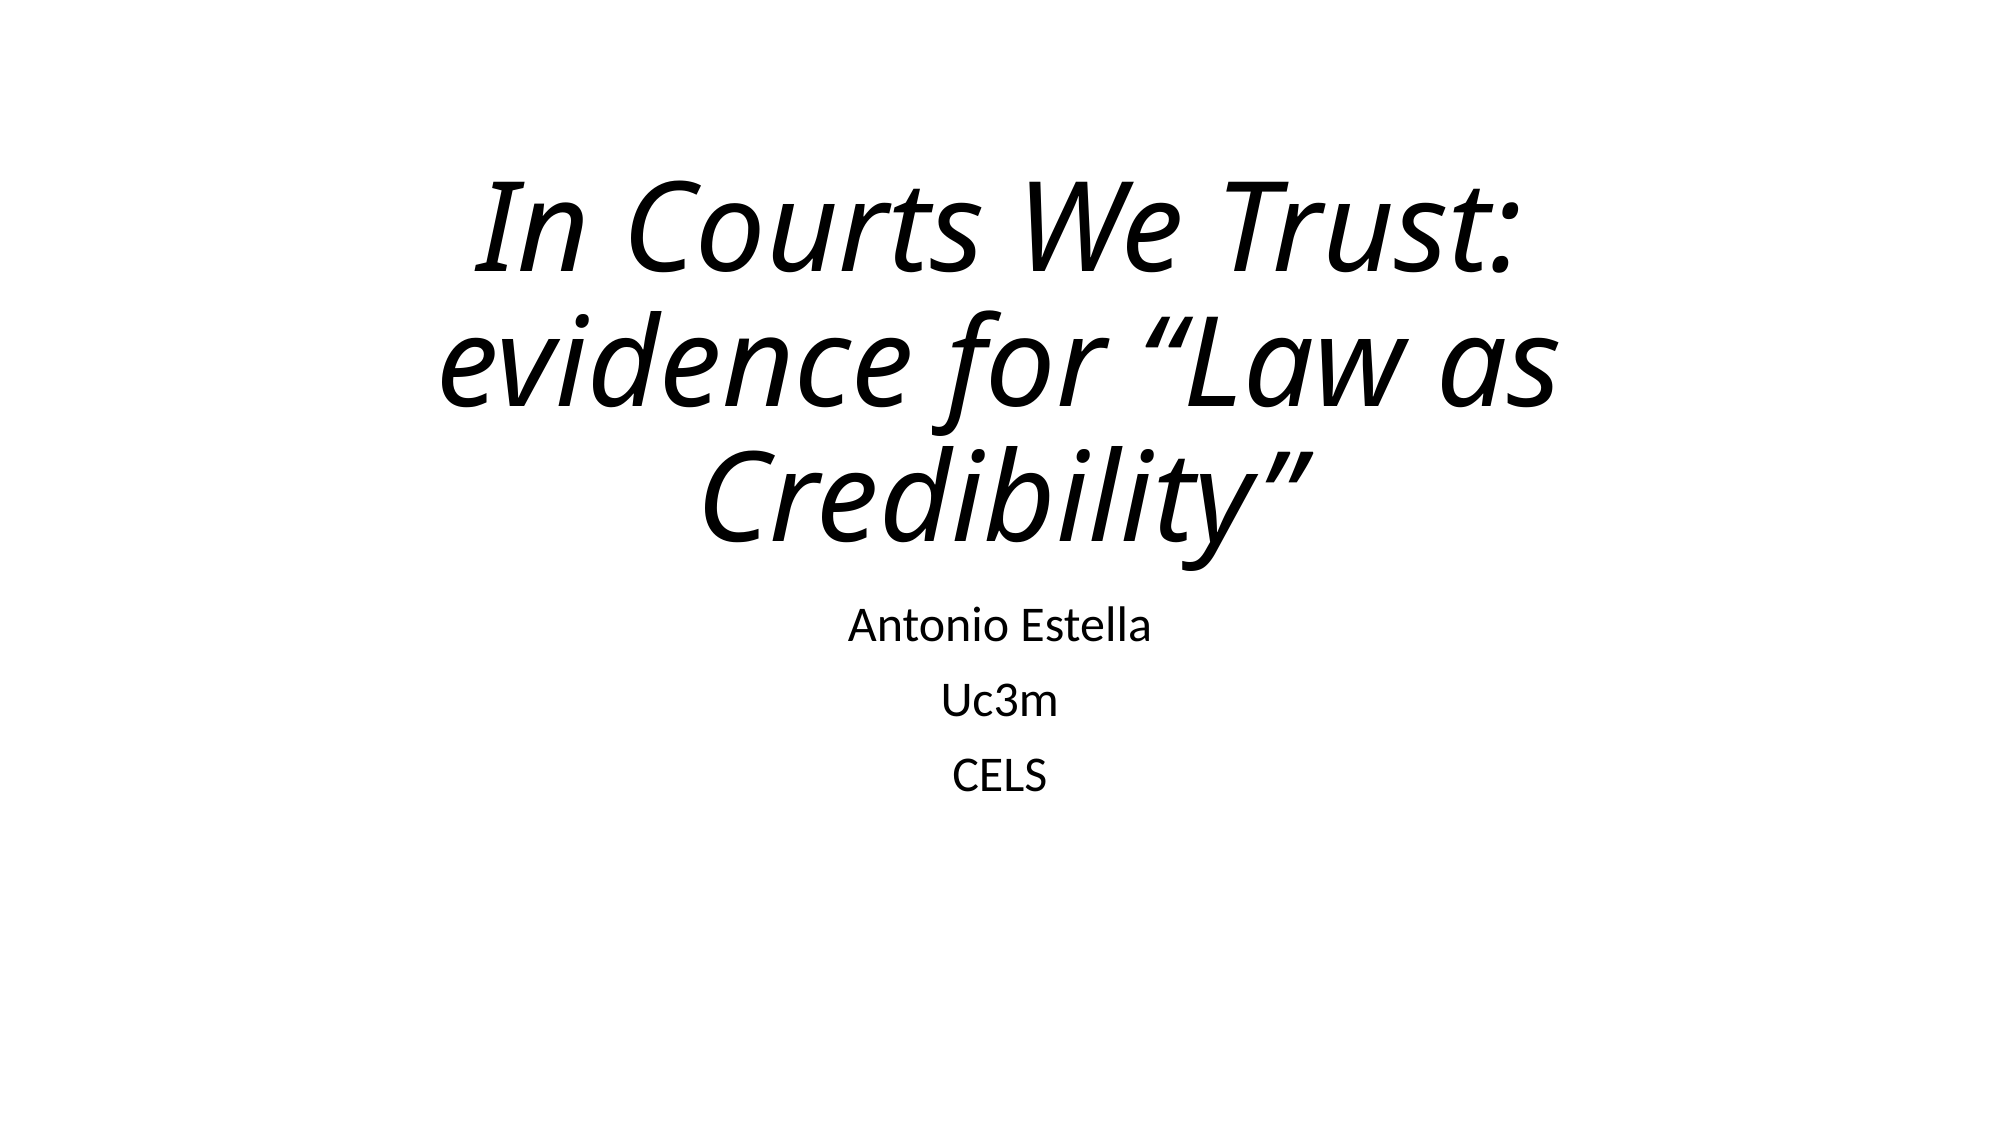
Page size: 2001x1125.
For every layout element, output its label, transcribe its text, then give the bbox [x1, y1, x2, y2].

subtitle Antonio Estella Uc3m CELS [249, 590, 1750, 863]
title In Courts We Trust: evidence for “Law as Credibility” [249, 184, 1750, 576]
